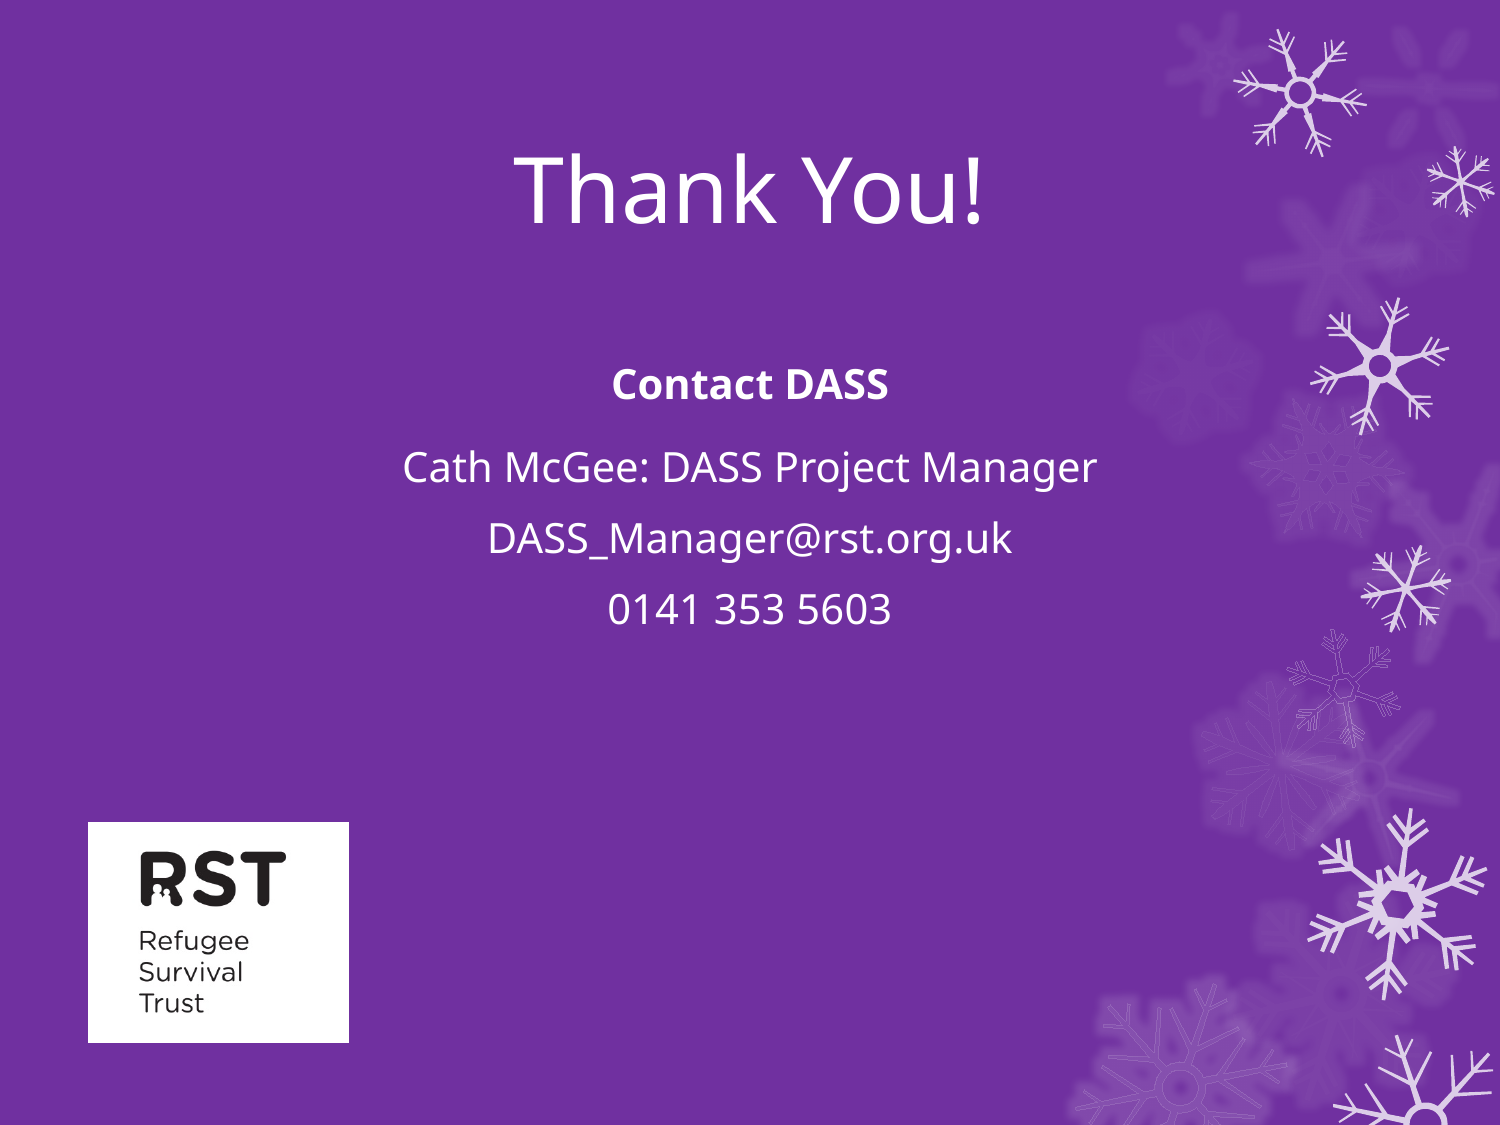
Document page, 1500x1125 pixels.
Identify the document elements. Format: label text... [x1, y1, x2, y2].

title Thank You! [165, 110, 1335, 263]
picture [87, 821, 349, 1043]
list Contact DASS Cath McGee: DASS Project Manager DASS_Manager@rst.org.uk 0141 353 5603 [165, 349, 1335, 705]
